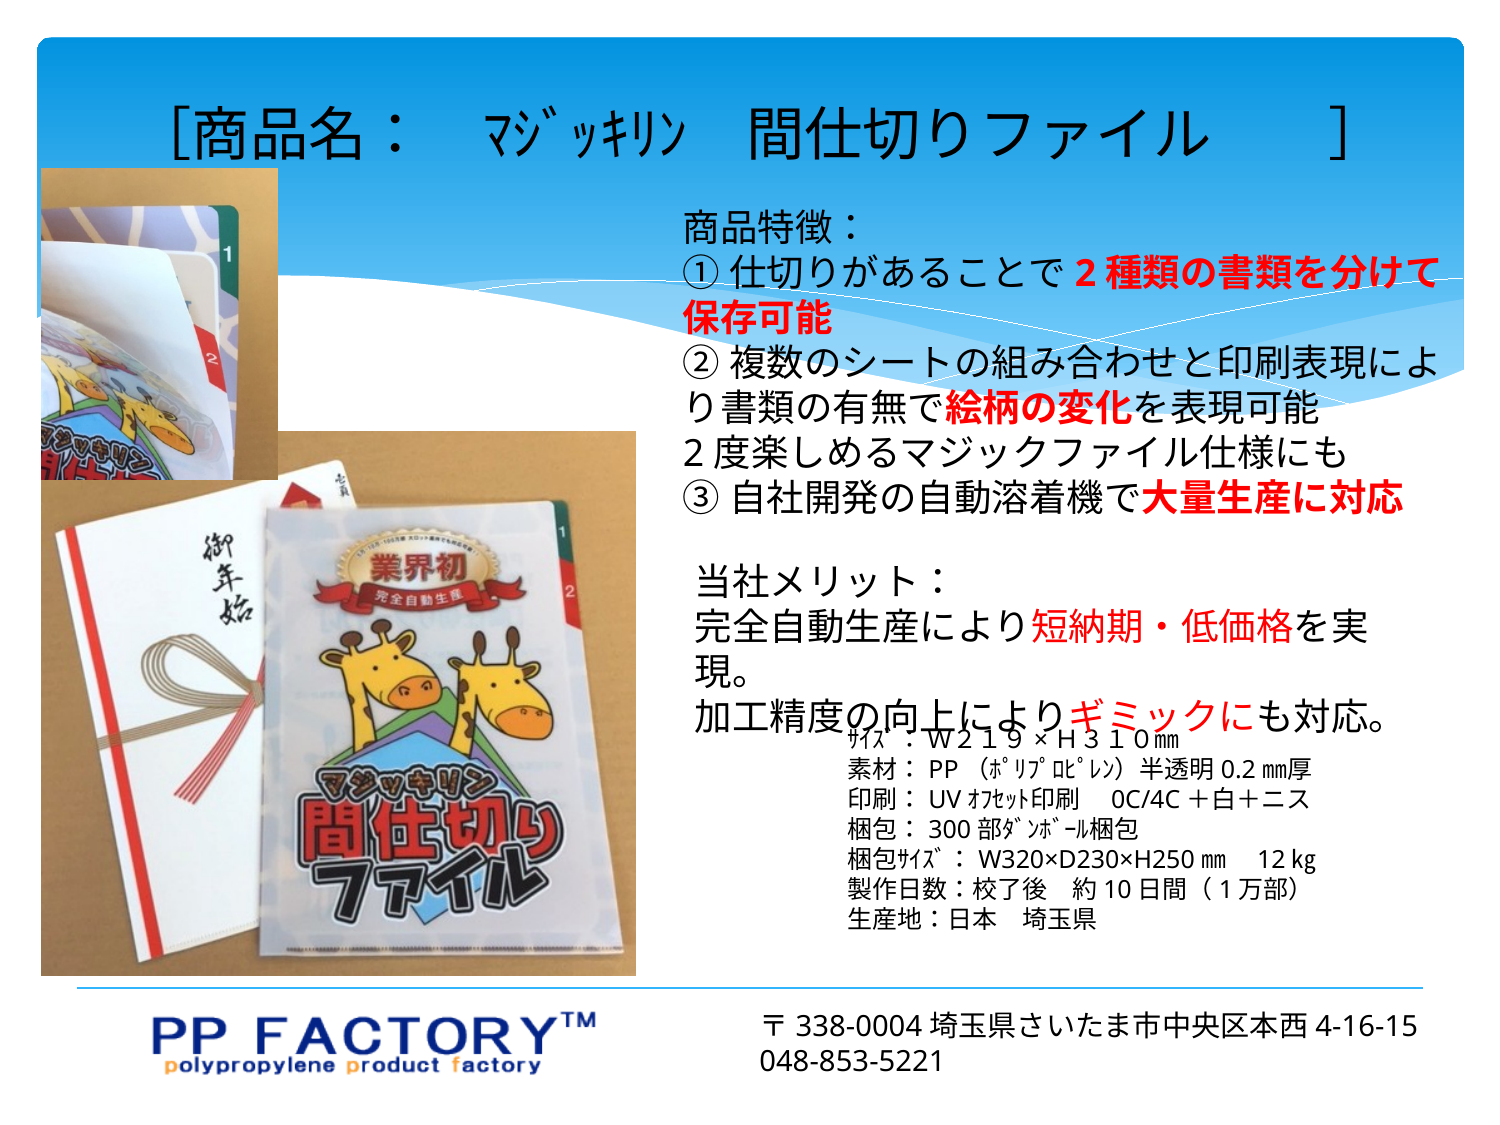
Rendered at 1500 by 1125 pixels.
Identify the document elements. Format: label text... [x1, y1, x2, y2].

picture [40, 168, 636, 977]
text_box ｻｲｽﾞ： Ｗ２１９×Ｈ３１０㎜ 素材：PP（ﾎﾟﾘﾌﾟﾛﾋﾟﾚﾝ）半透明0.2㎜厚 印刷：UVｵﾌｾｯﾄ印刷 0C/4C＋白＋ニス 梱包：300部ﾀﾞﾝﾎﾞｰﾙ梱包 梱包ｻｲｽﾞ：W320×D230×H250㎜ 12㎏ 製作日数：校了後 約10日間（1万部） 生産地：日本 埼玉県 [832, 746, 1435, 941]
picture [135, 999, 610, 1091]
text_box 〒338-0004埼玉県さいたま市中央区本西4-16-15 048-853-5221 [744, 999, 1434, 1085]
text_box ［商品名： ﾏｼﾞｯｷﾘﾝ 間仕切りファイル ］ [118, 90, 1402, 175]
text_box 商品特徴： ①仕切りがあることで2種類の書類を分けて保存可能 ②複数のシートの組み合わせと印刷表現により書類の有無で絵柄の変化を表現可能 2度楽しめるマジックファイル仕様にも ③自社開発の自動溶着機で大量生産に対応 [668, 196, 1471, 526]
text_box 当社メリット： 完全自動生産により短納期・低価格を実現。 加工精度の向上によりギミックにも対応。 [680, 550, 1447, 746]
